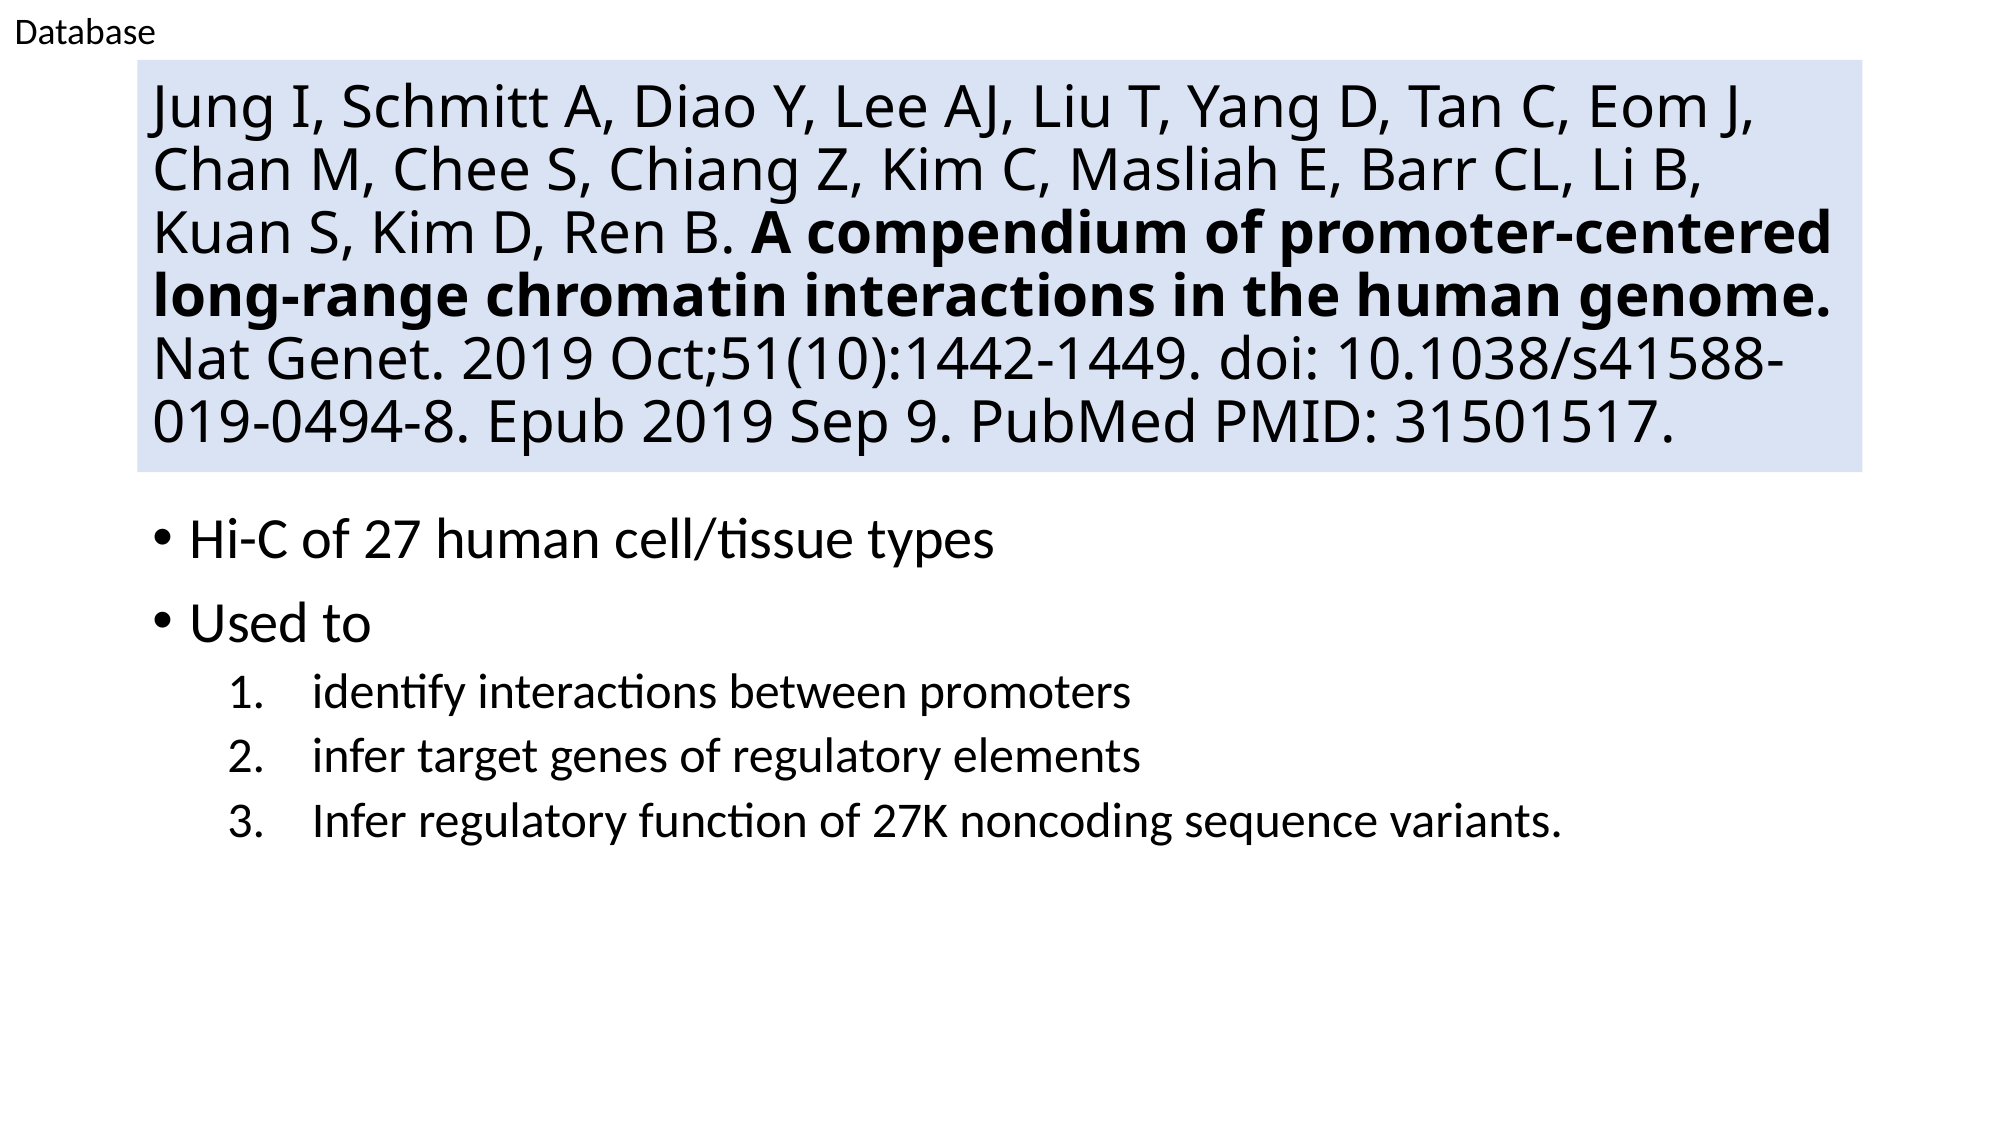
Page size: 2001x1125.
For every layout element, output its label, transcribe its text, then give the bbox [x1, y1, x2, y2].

title Jung I, Schmitt A, Diao Y, Lee AJ, Liu T, Yang D, Tan C, Eom J, Chan M, Chee S, Chiang Z, Kim C, Masliah E, Barr CL, Li B, Kuan S, Kim D, Ren B. A compendium of promoter-centered long-range chromatin interactions in the human genome. Nat Genet. 2019 Oct;51(10):1442-1449. doi: 10.1038/s41588-019-0494-8. Epub 2019 Sep 9. PubMed PMID: 31501517. [137, 59, 1863, 473]
text_box Database [0, 0, 450, 60]
list Hi-C of 27 human cell/tissue types Used to identify interactions between promoters infer target genes of regulatory elements Infer regulatory function of 27K noncoding sequence variants. [137, 500, 1863, 1014]
